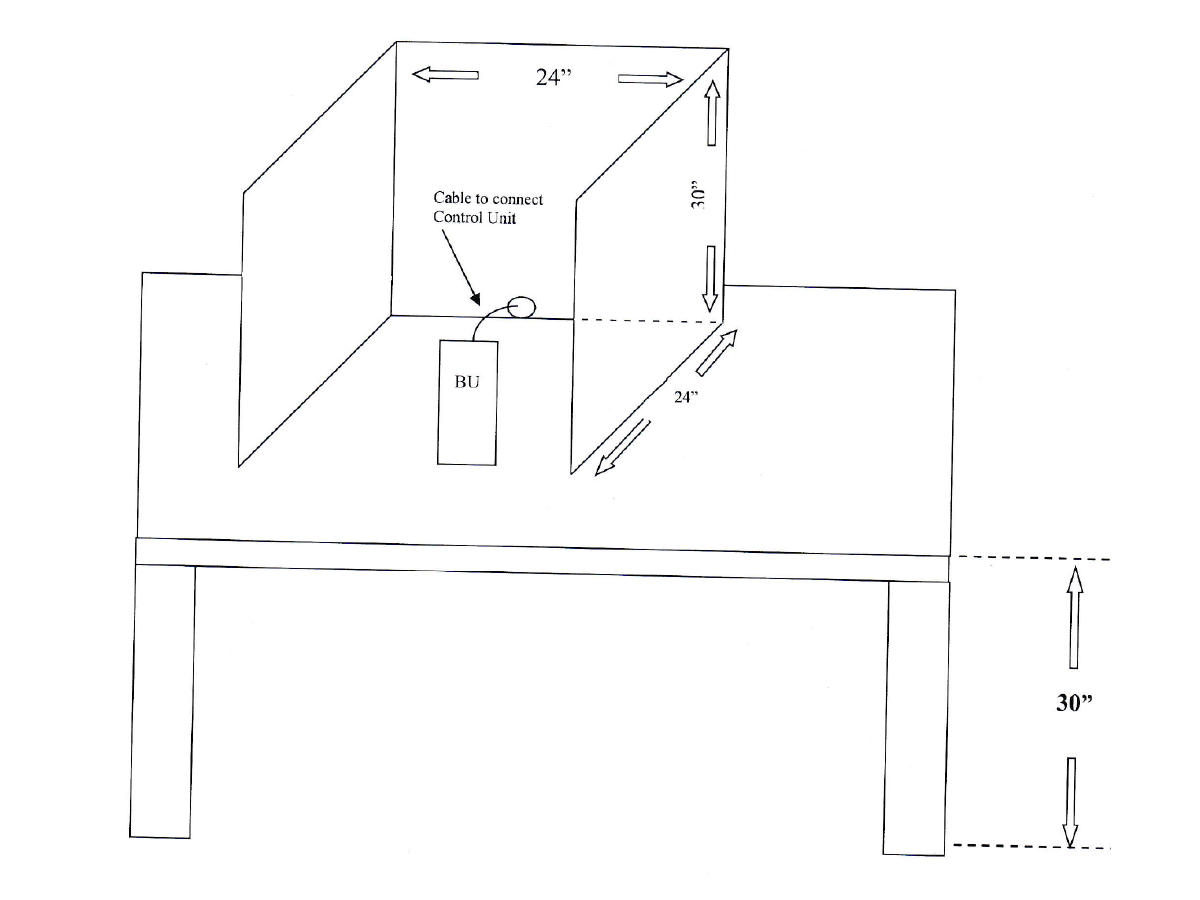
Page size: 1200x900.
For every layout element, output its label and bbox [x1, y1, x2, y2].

picture [89, 22, 1111, 878]
